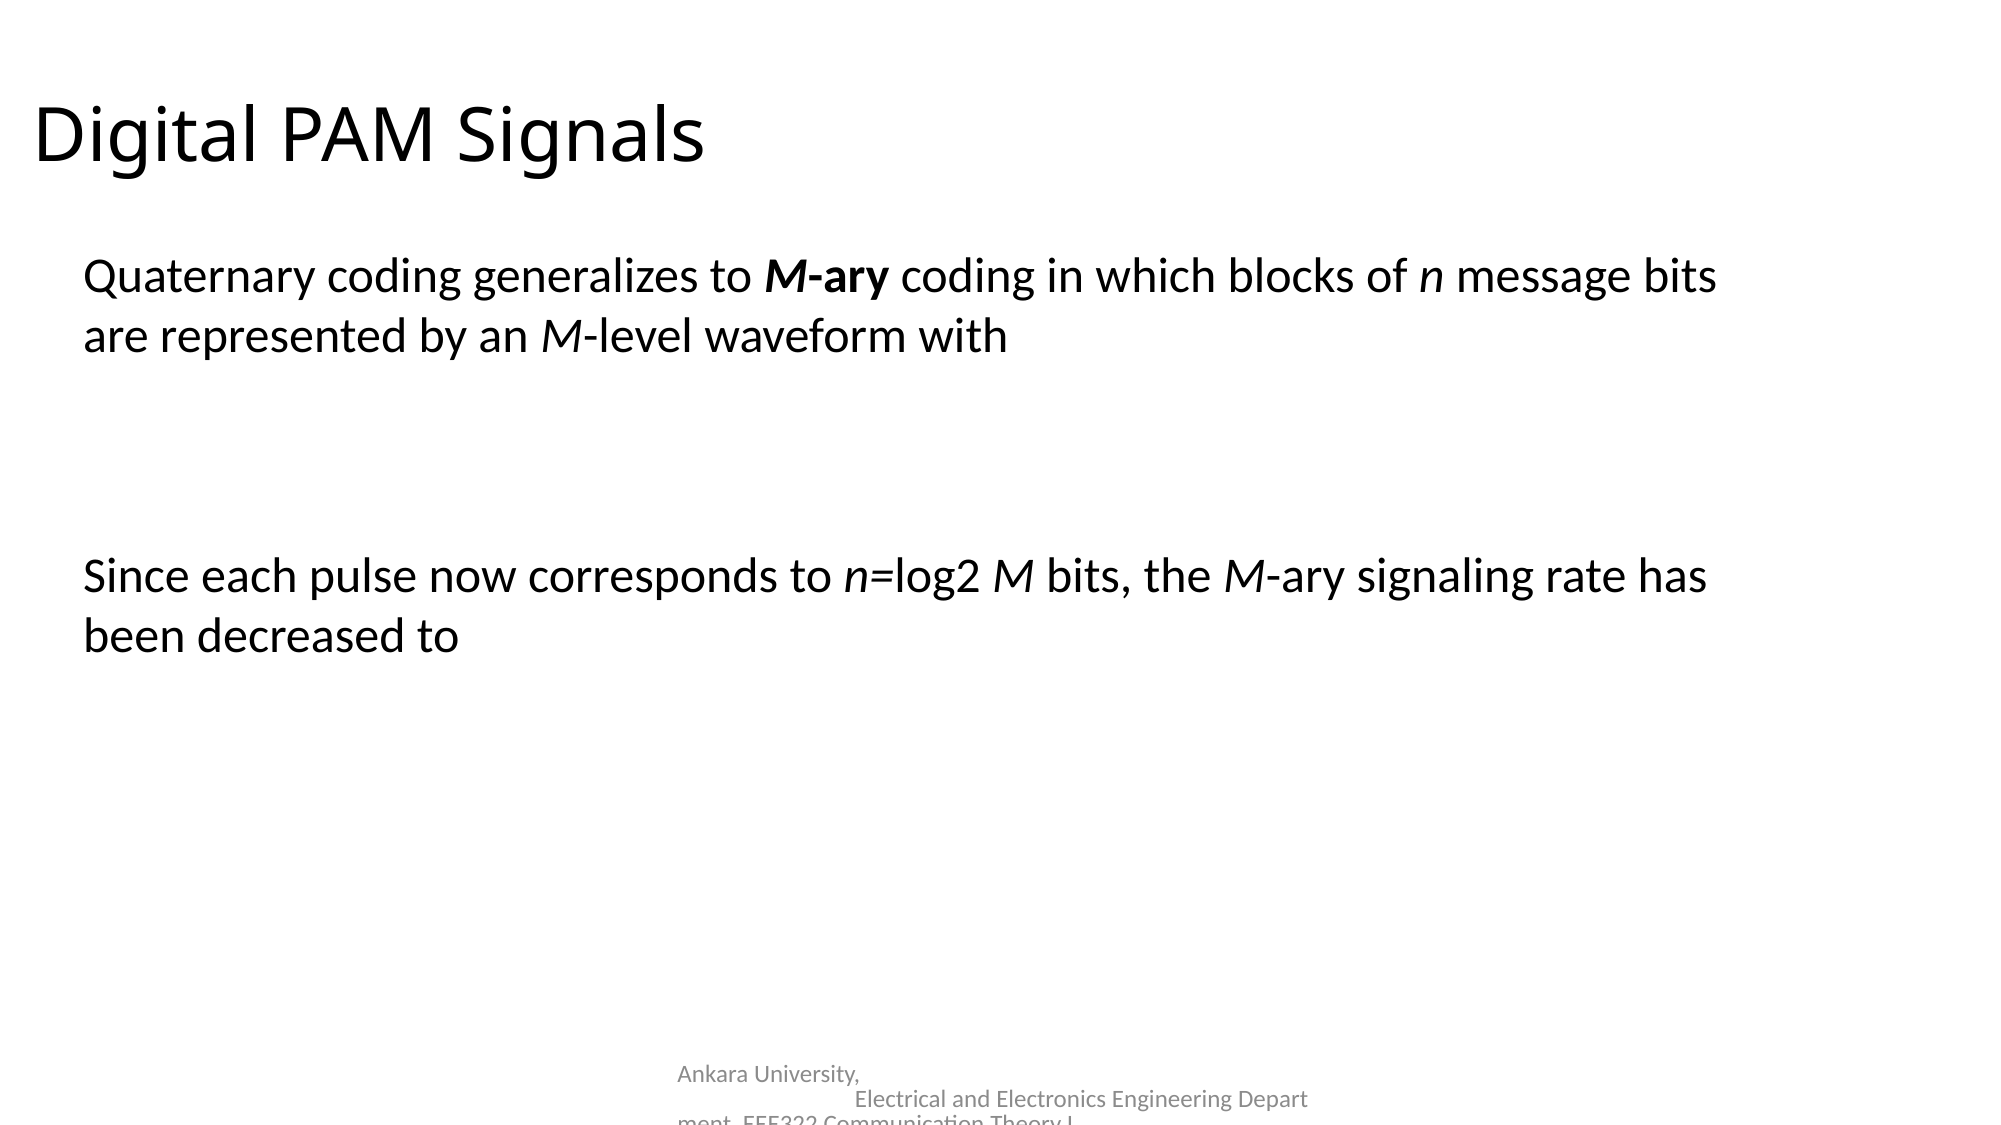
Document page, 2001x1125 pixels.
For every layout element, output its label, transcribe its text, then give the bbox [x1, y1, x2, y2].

text_box Digital PAM Signals [17, 79, 722, 184]
footer Ankara University, Electrical and Electronics Engineering Department, EEE322 Communication Theory I [662, 1042, 1338, 1103]
